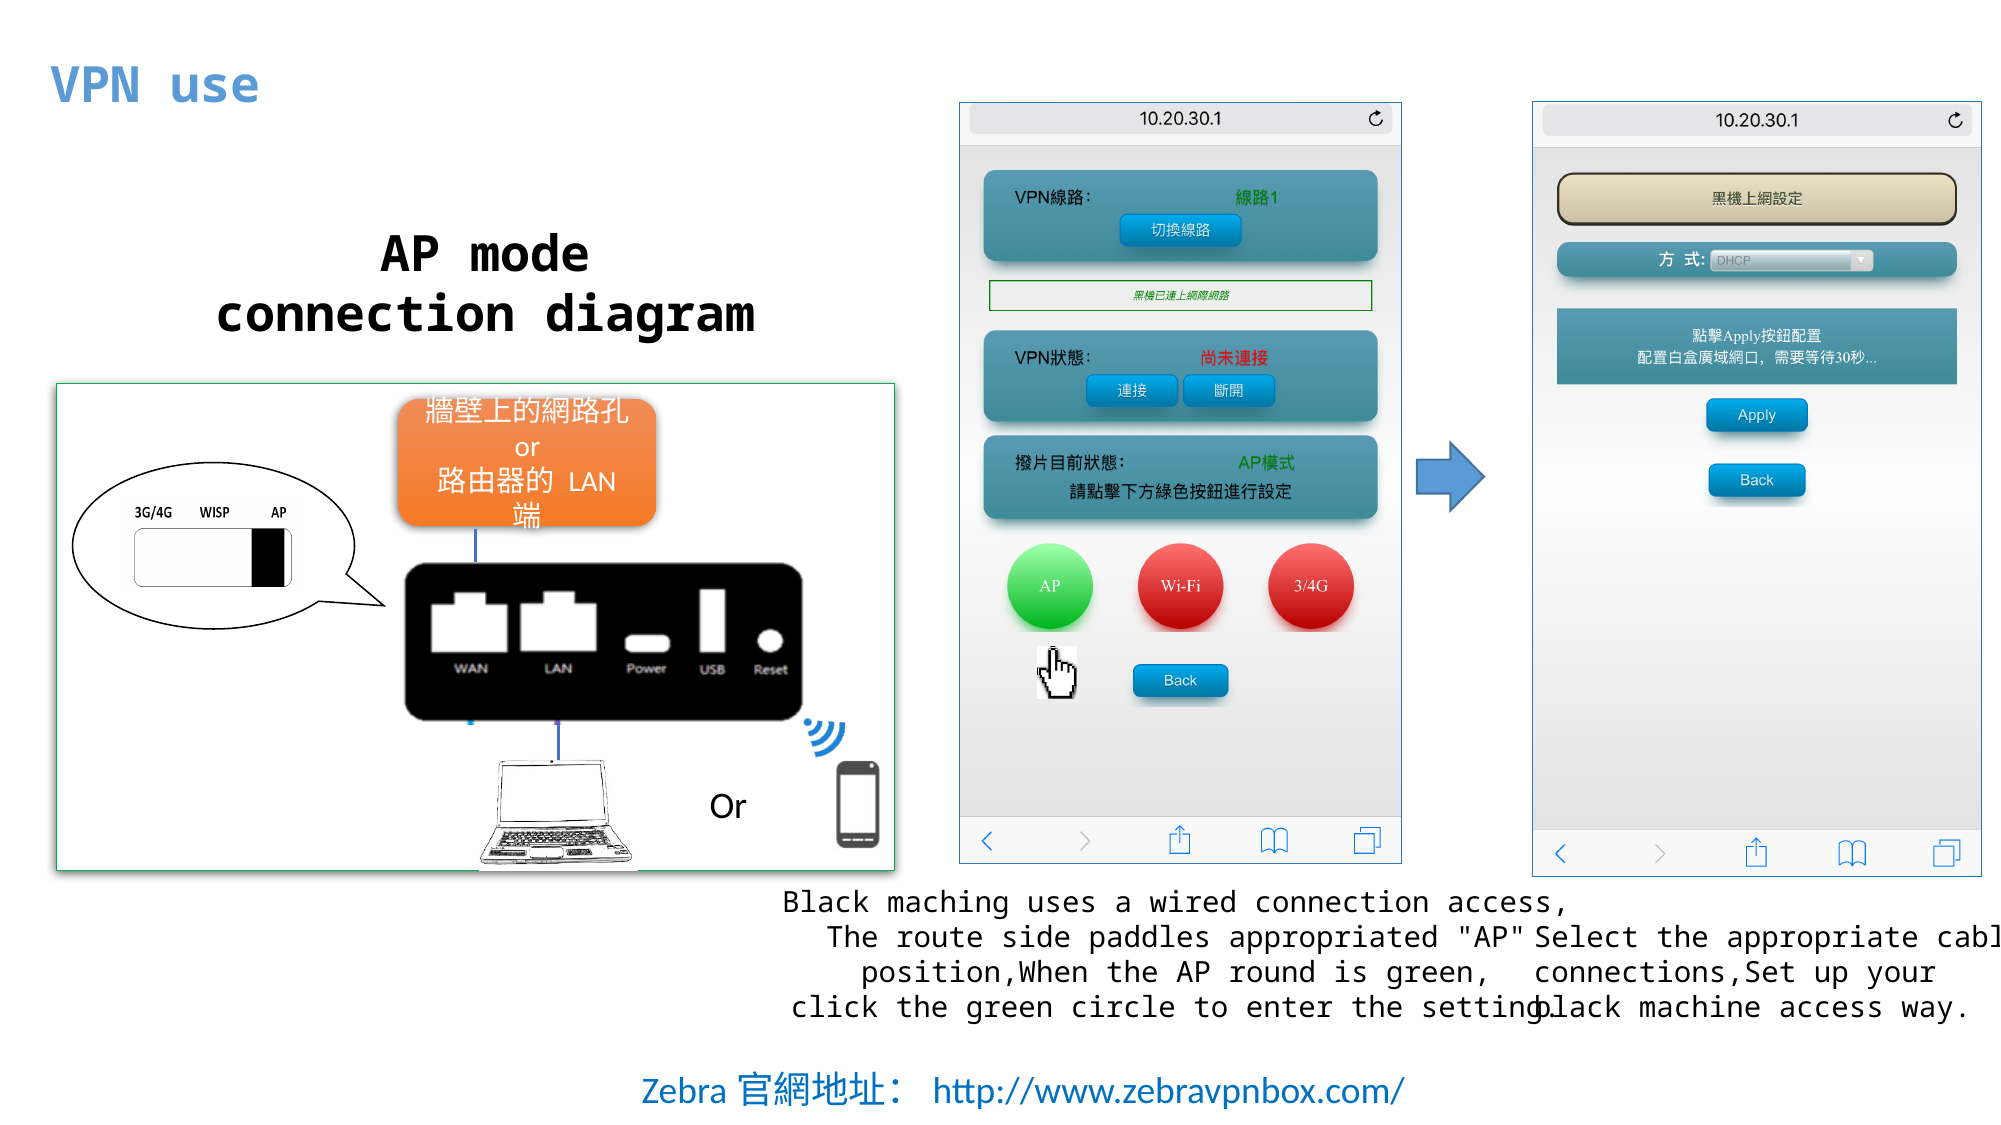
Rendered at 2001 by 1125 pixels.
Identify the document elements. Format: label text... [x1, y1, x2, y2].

text_box [56, 383, 895, 871]
text_box Select the appropriate cable connections,Set up your black machine access way. [1519, 911, 2000, 1031]
text_box Or [694, 774, 763, 834]
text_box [72, 462, 355, 629]
text_box Zebra官網地址：http://www.zebravpnbox.com/ [626, 1058, 1421, 1125]
text_box [1415, 440, 1486, 514]
picture [1532, 101, 1982, 877]
text_box VPN use [35, 44, 276, 120]
picture [479, 749, 638, 871]
text_box Black maching uses a wired connection access, The route side paddles appropriated "AP" position,When the AP round is green, click the green circle to enter the setting. [767, 876, 1585, 1031]
picture [959, 102, 1402, 864]
text_box 牆壁上的網路孔 or 路由器的 LAN 端 [398, 398, 657, 527]
picture [401, 558, 880, 849]
text_box AP mode connection diagram [169, 214, 801, 350]
